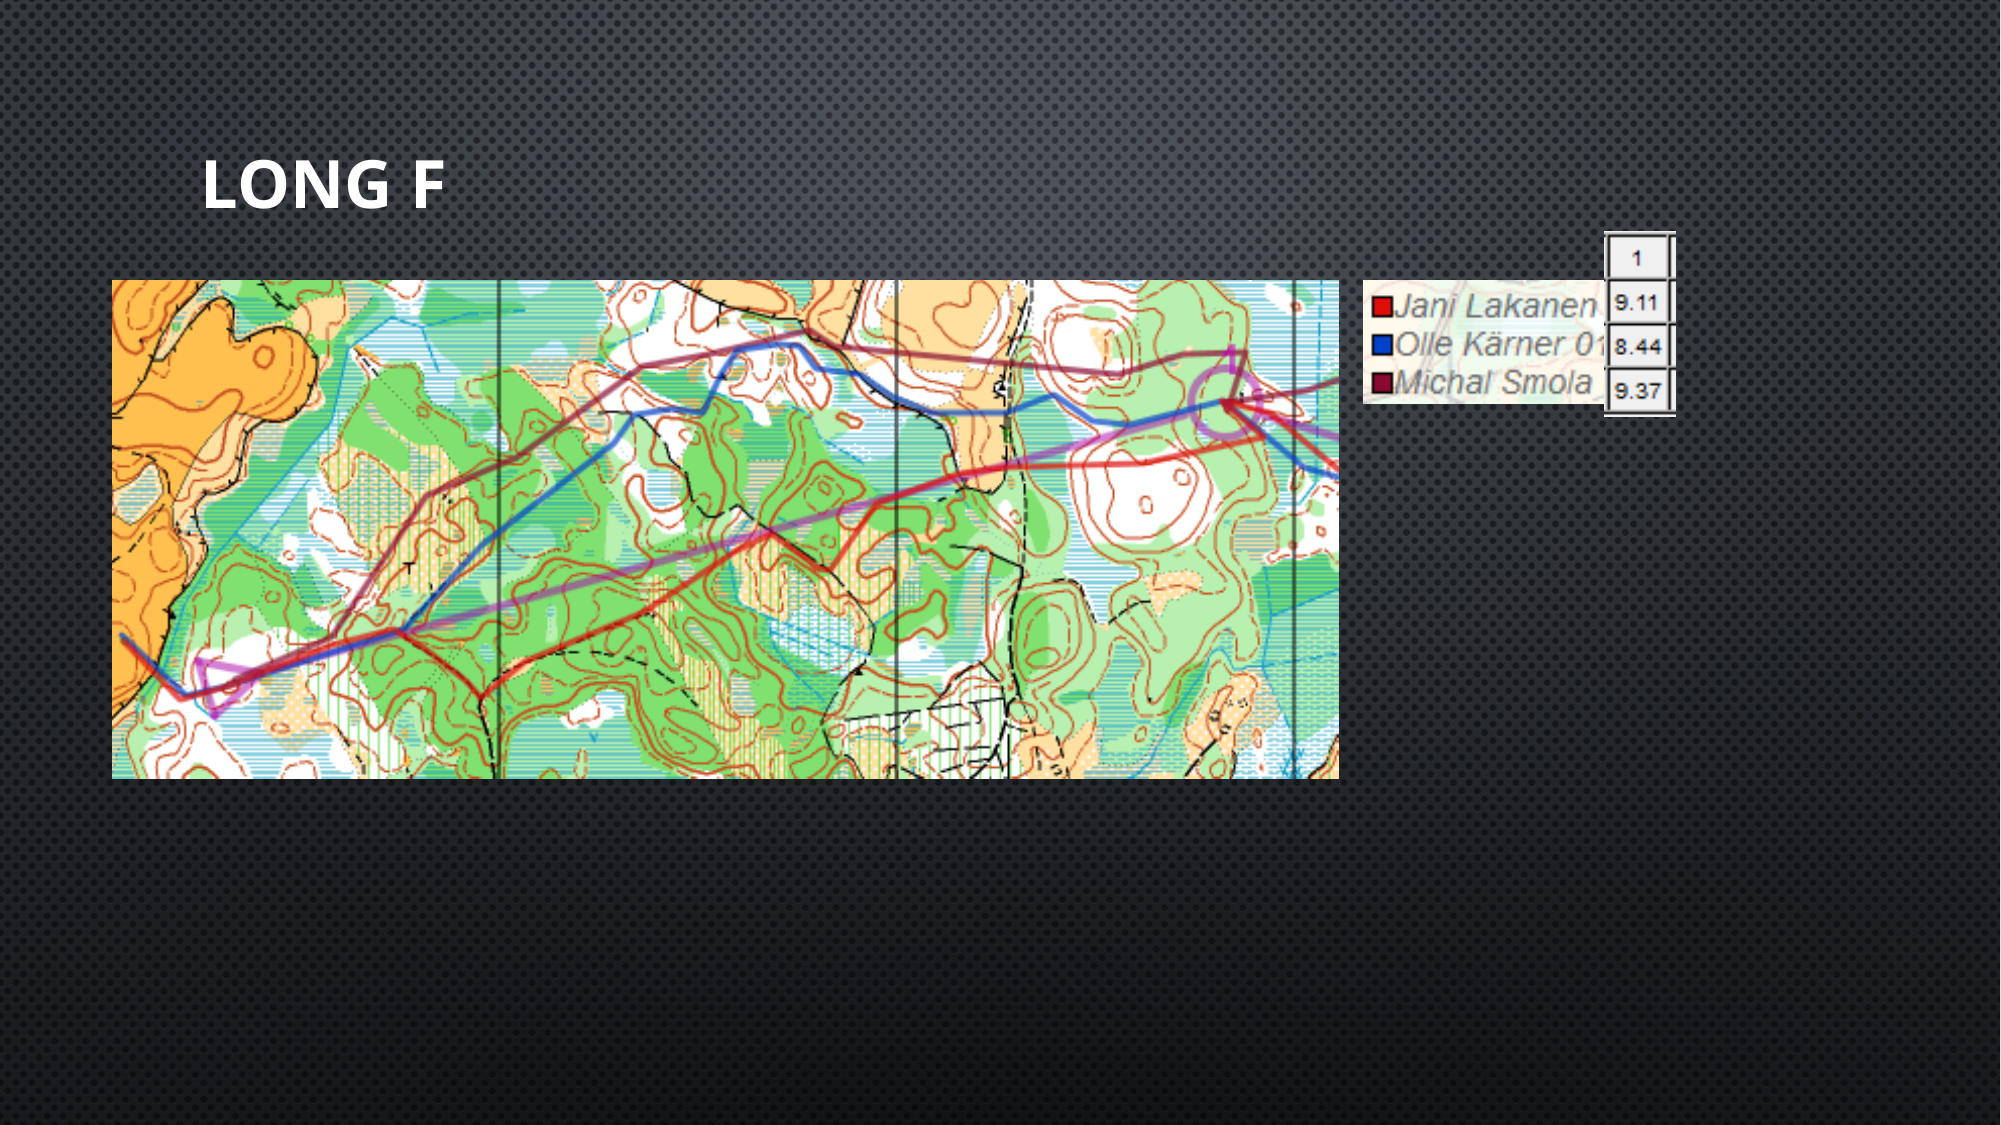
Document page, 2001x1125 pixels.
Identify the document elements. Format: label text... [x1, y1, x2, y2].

picture [1363, 231, 1676, 418]
picture [112, 280, 1339, 780]
title LONG F [185, 112, 1811, 251]
